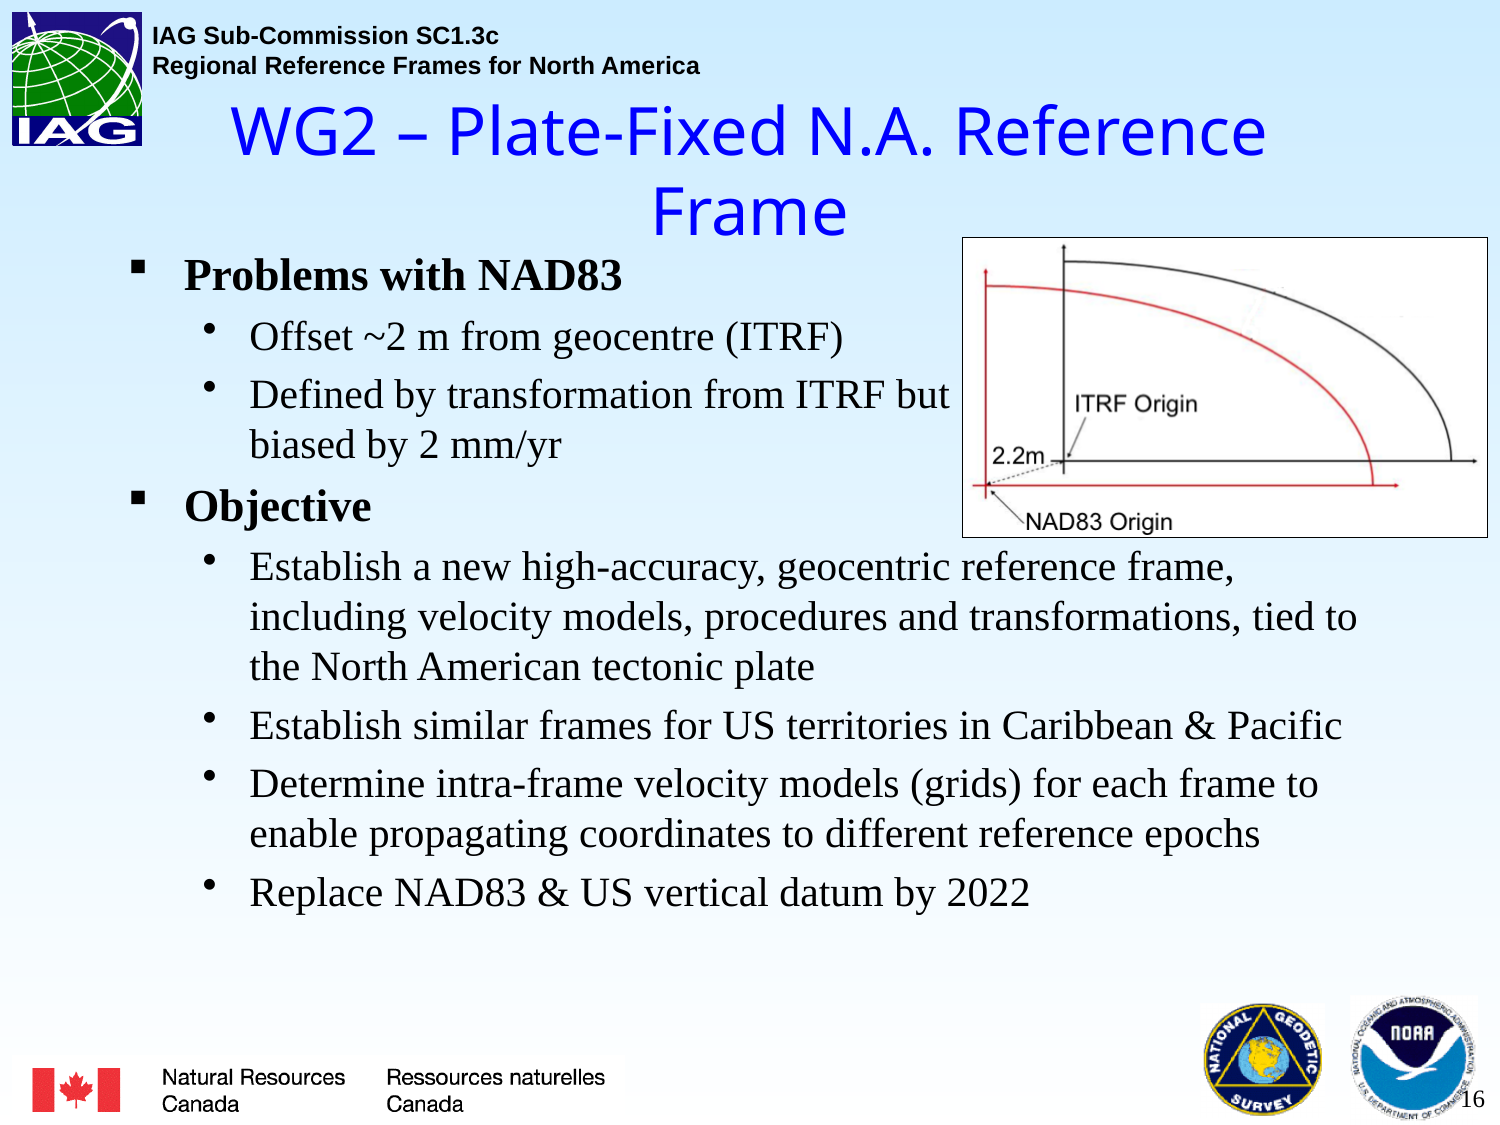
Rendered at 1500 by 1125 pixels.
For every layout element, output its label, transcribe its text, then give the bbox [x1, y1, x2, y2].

picture [12, 1055, 625, 1125]
picture [1350, 995, 1478, 1074]
list Problems with NAD83 Offset ~2 m from geocentre (ITRF) Defined by transformation from ITRF but biased by 2 mm/yr Objective Establish a new high-accuracy, geocentric reference frame, including velocity models, procedures and transformations, tied to the North American tectonic plate Establish similar frames for US territories in Caribbean & Pacific Determine intra-frame velocity models (grids) for each frame to enable propagating coordinates to different reference epochs Replace NAD83 & US vertical datum by 2022 [112, 237, 1400, 1013]
picture [12, 12, 142, 146]
slide_number 16 [1187, 1074, 1500, 1125]
title WG2 – Plate-Fixed N.A. Reference Frame [112, 112, 1388, 225]
picture [1200, 1013, 1325, 1074]
picture [962, 237, 1488, 538]
